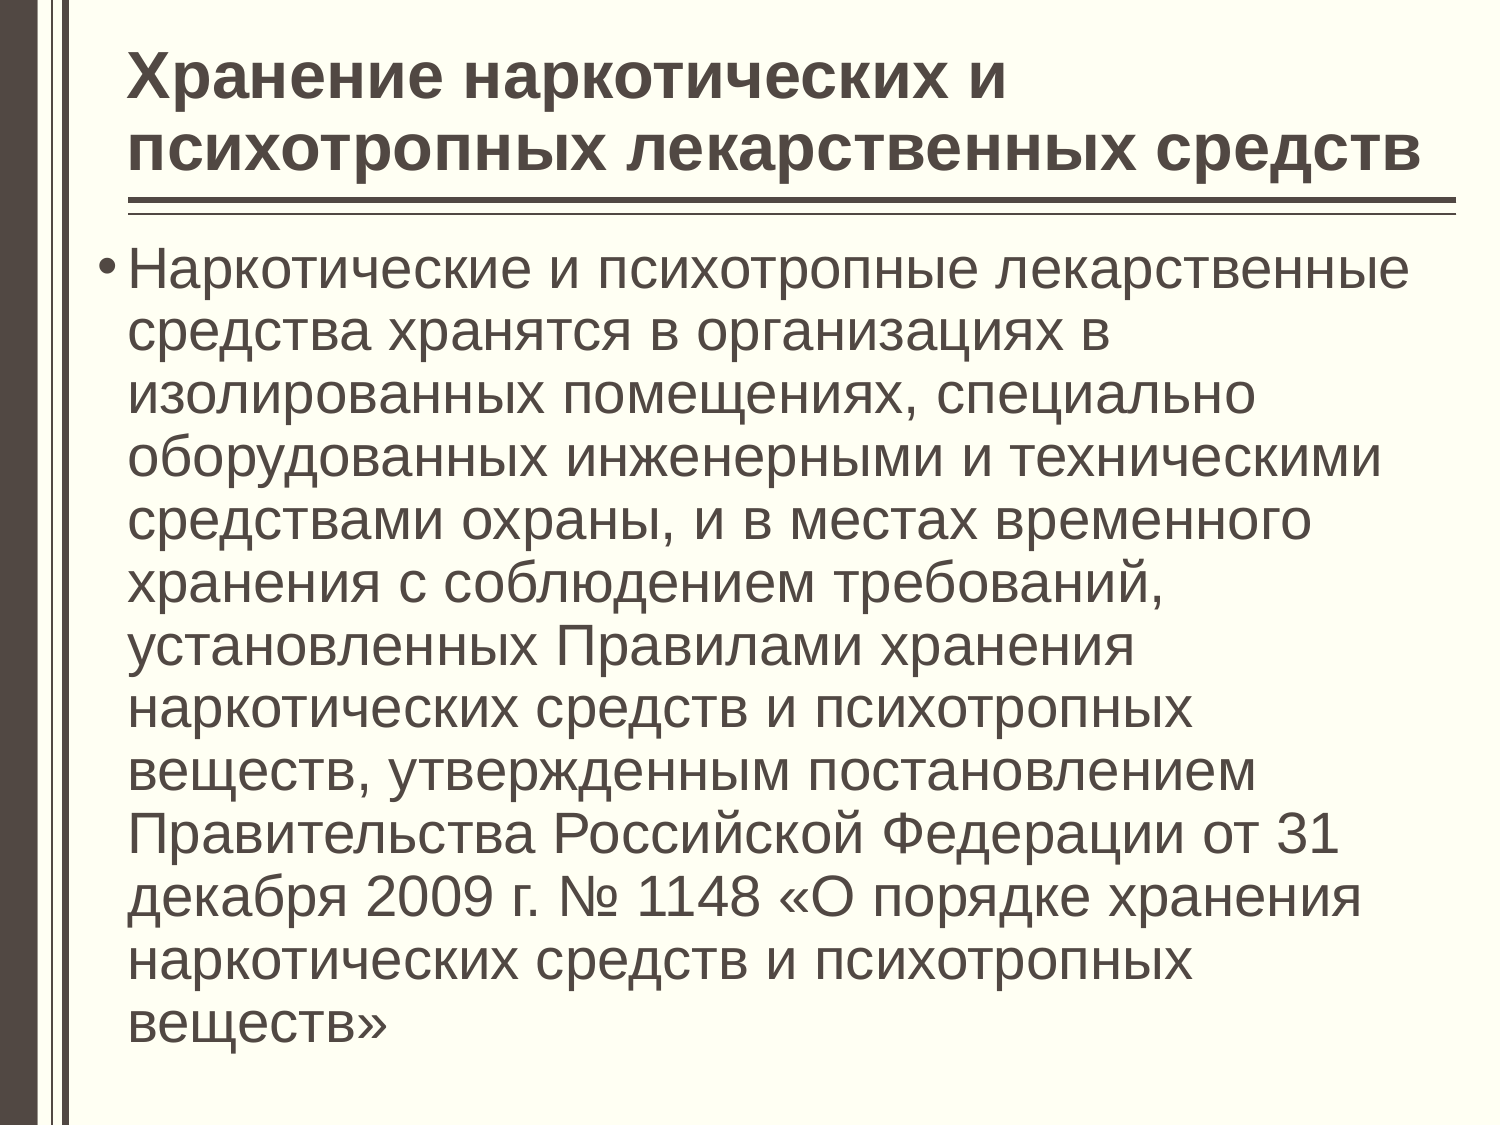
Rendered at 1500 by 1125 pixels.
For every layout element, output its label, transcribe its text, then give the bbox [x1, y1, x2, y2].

title Хранение наркотических и психотропных лекарственных средств [126, 12, 1457, 193]
list Наркотические и психотропные лекарственные средства хранятся в организациях в изолированных помещениях, специально оборудованных инженерными и техническими средствами охраны, и в местах временного хранения с соблюдением требований, установленных Правилами хранения наркотических средств и психотропных веществ, утвержденным постановлением Правительства Российской Федерации от 31 декабря 2009 г. № 1148 «О порядке хранения наркотических средств и психотропных веществ» [97, 230, 1457, 1067]
